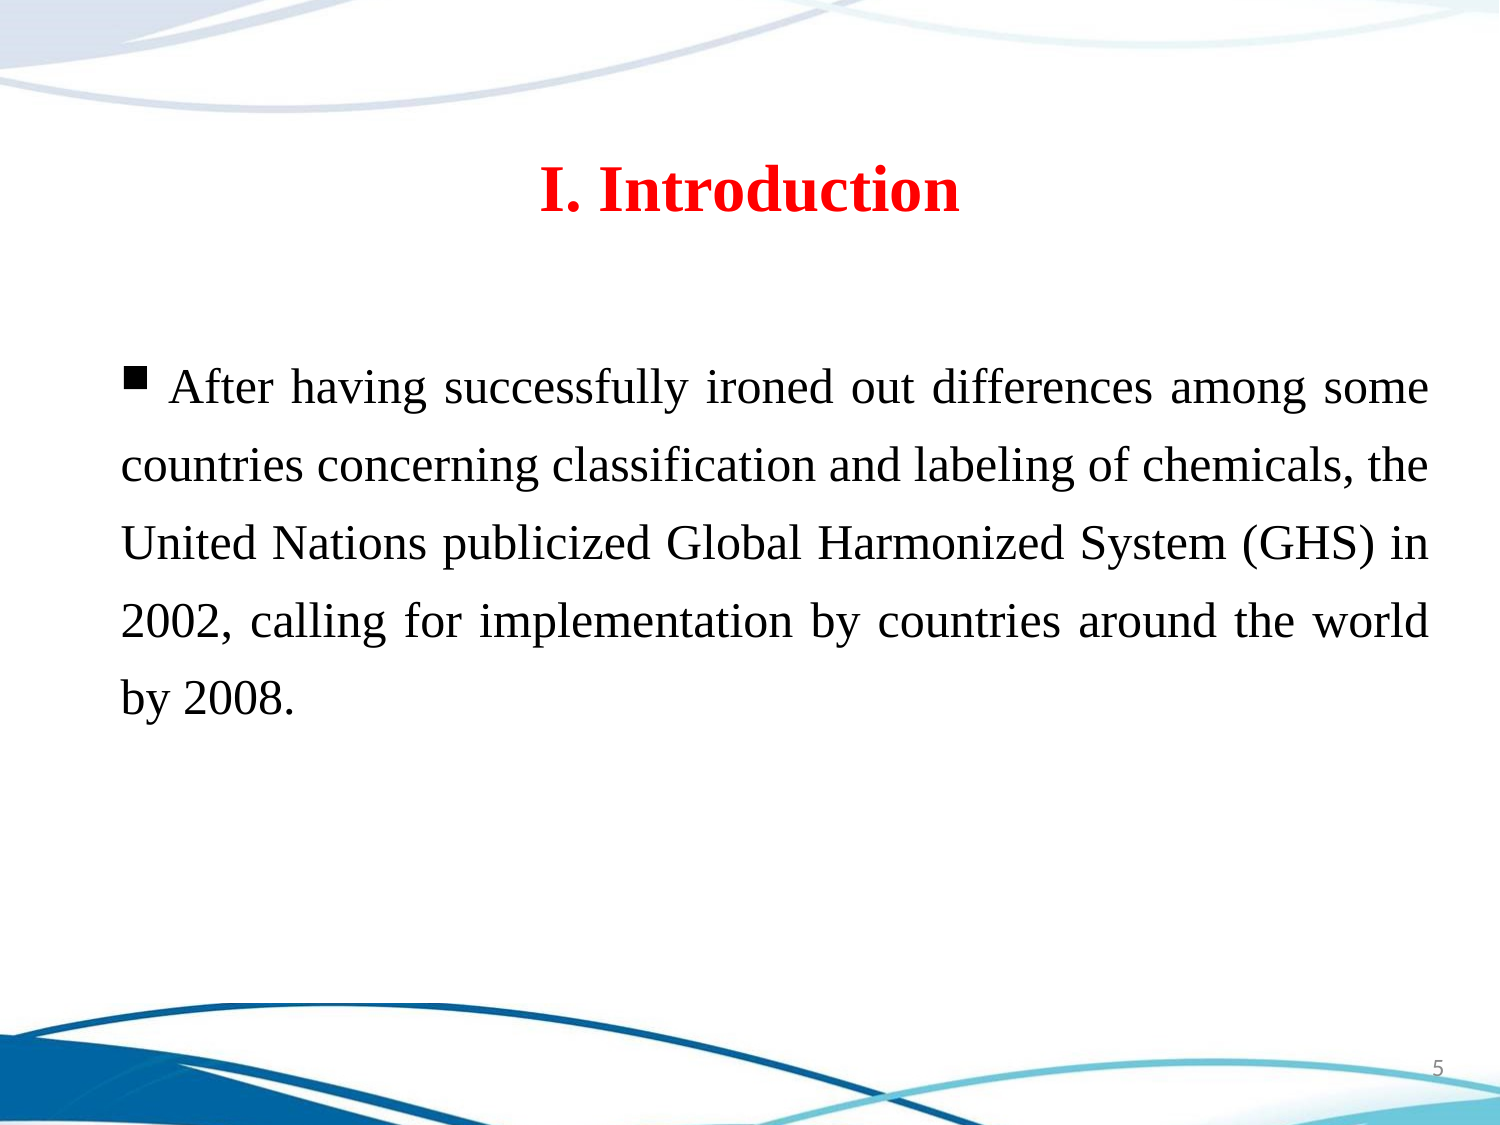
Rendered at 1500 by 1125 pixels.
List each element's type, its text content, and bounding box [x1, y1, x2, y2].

picture [0, 1003, 1500, 1125]
text_box After having successfully ironed out differences among some countries concerning classification and labeling of chemicals, the United Nations publicized Global Harmonized System (GHS) in 2002, calling for implementation by countries around the world by 2008. [105, 327, 1445, 733]
picture [0, 0, 1499, 122]
text_box I. Introduction [354, 137, 1146, 232]
slide_number 5 [1109, 1036, 1460, 1097]
